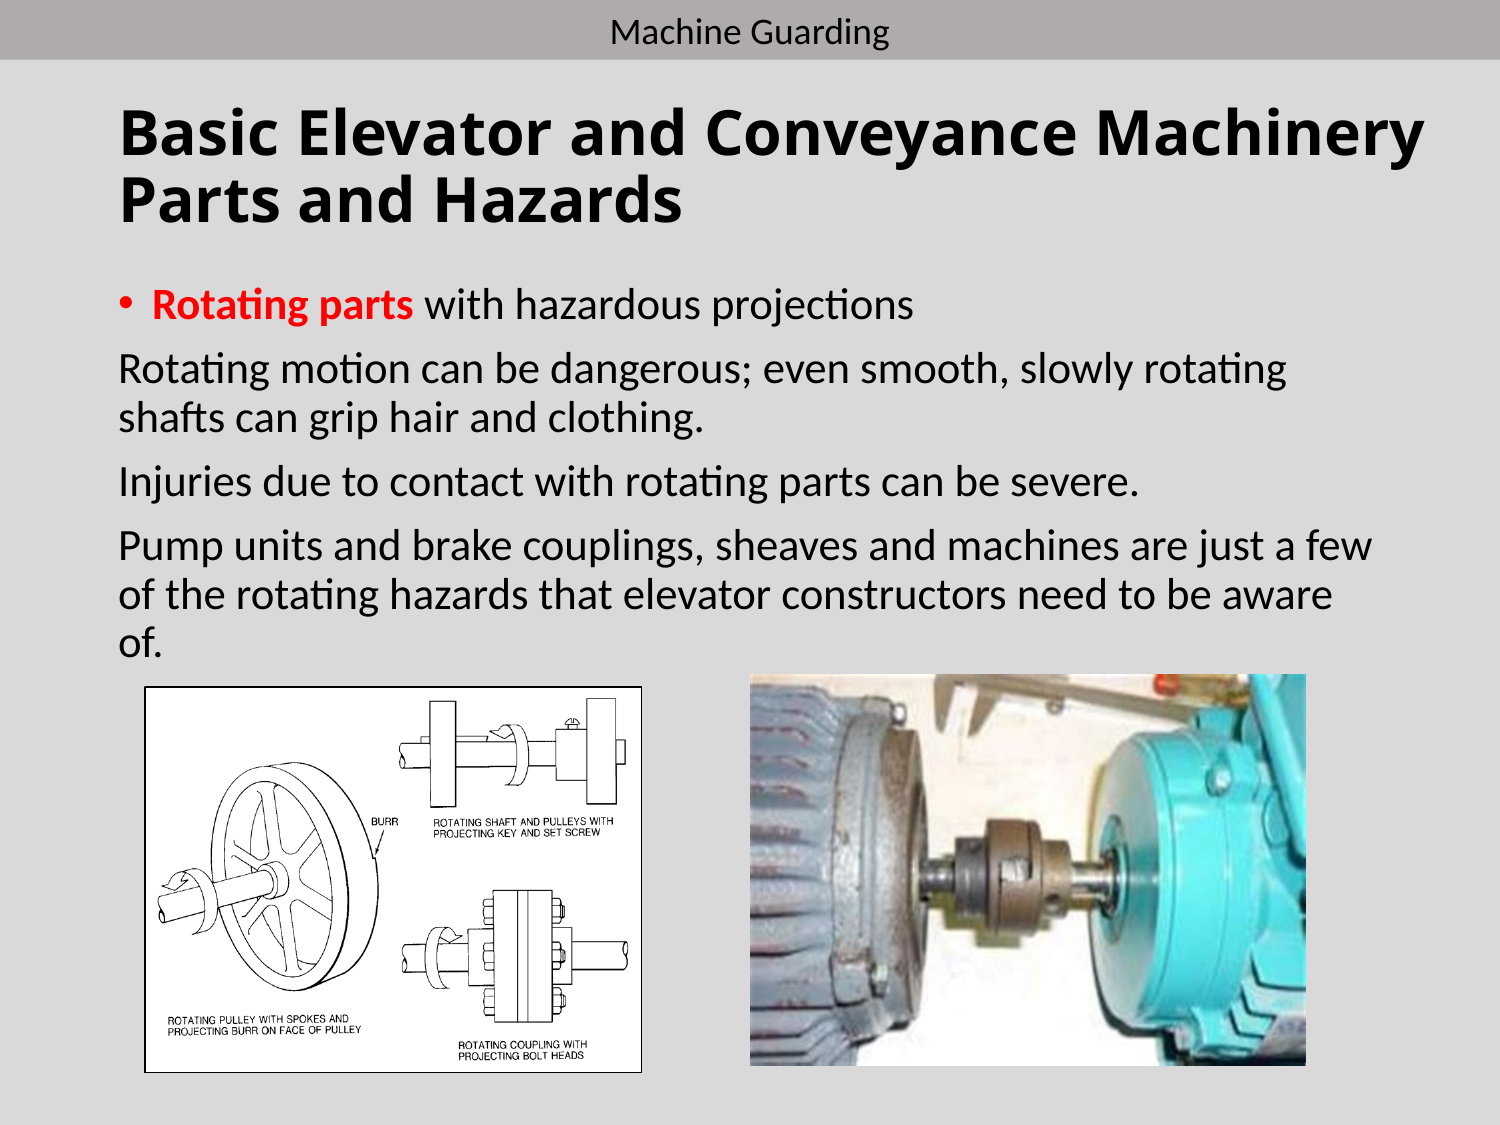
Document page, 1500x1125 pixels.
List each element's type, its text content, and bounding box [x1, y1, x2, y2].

title Basic Elevator and Conveyance Machinery Parts and Hazards [103, 60, 1453, 278]
list Rotating parts with hazardous projections Rotating motion can be dangerous; even smooth, slowly rotating shafts can grip hair and clothing. Injuries due to contact with rotating parts can be severe. Pump units and brake couplings, sheaves and machines are just a few of the rotating hazards that elevator constructors need to be aware of. [103, 273, 1397, 679]
picture [749, 674, 1306, 1066]
text_box Machine Guarding [0, 0, 1500, 60]
picture [144, 686, 642, 1073]
